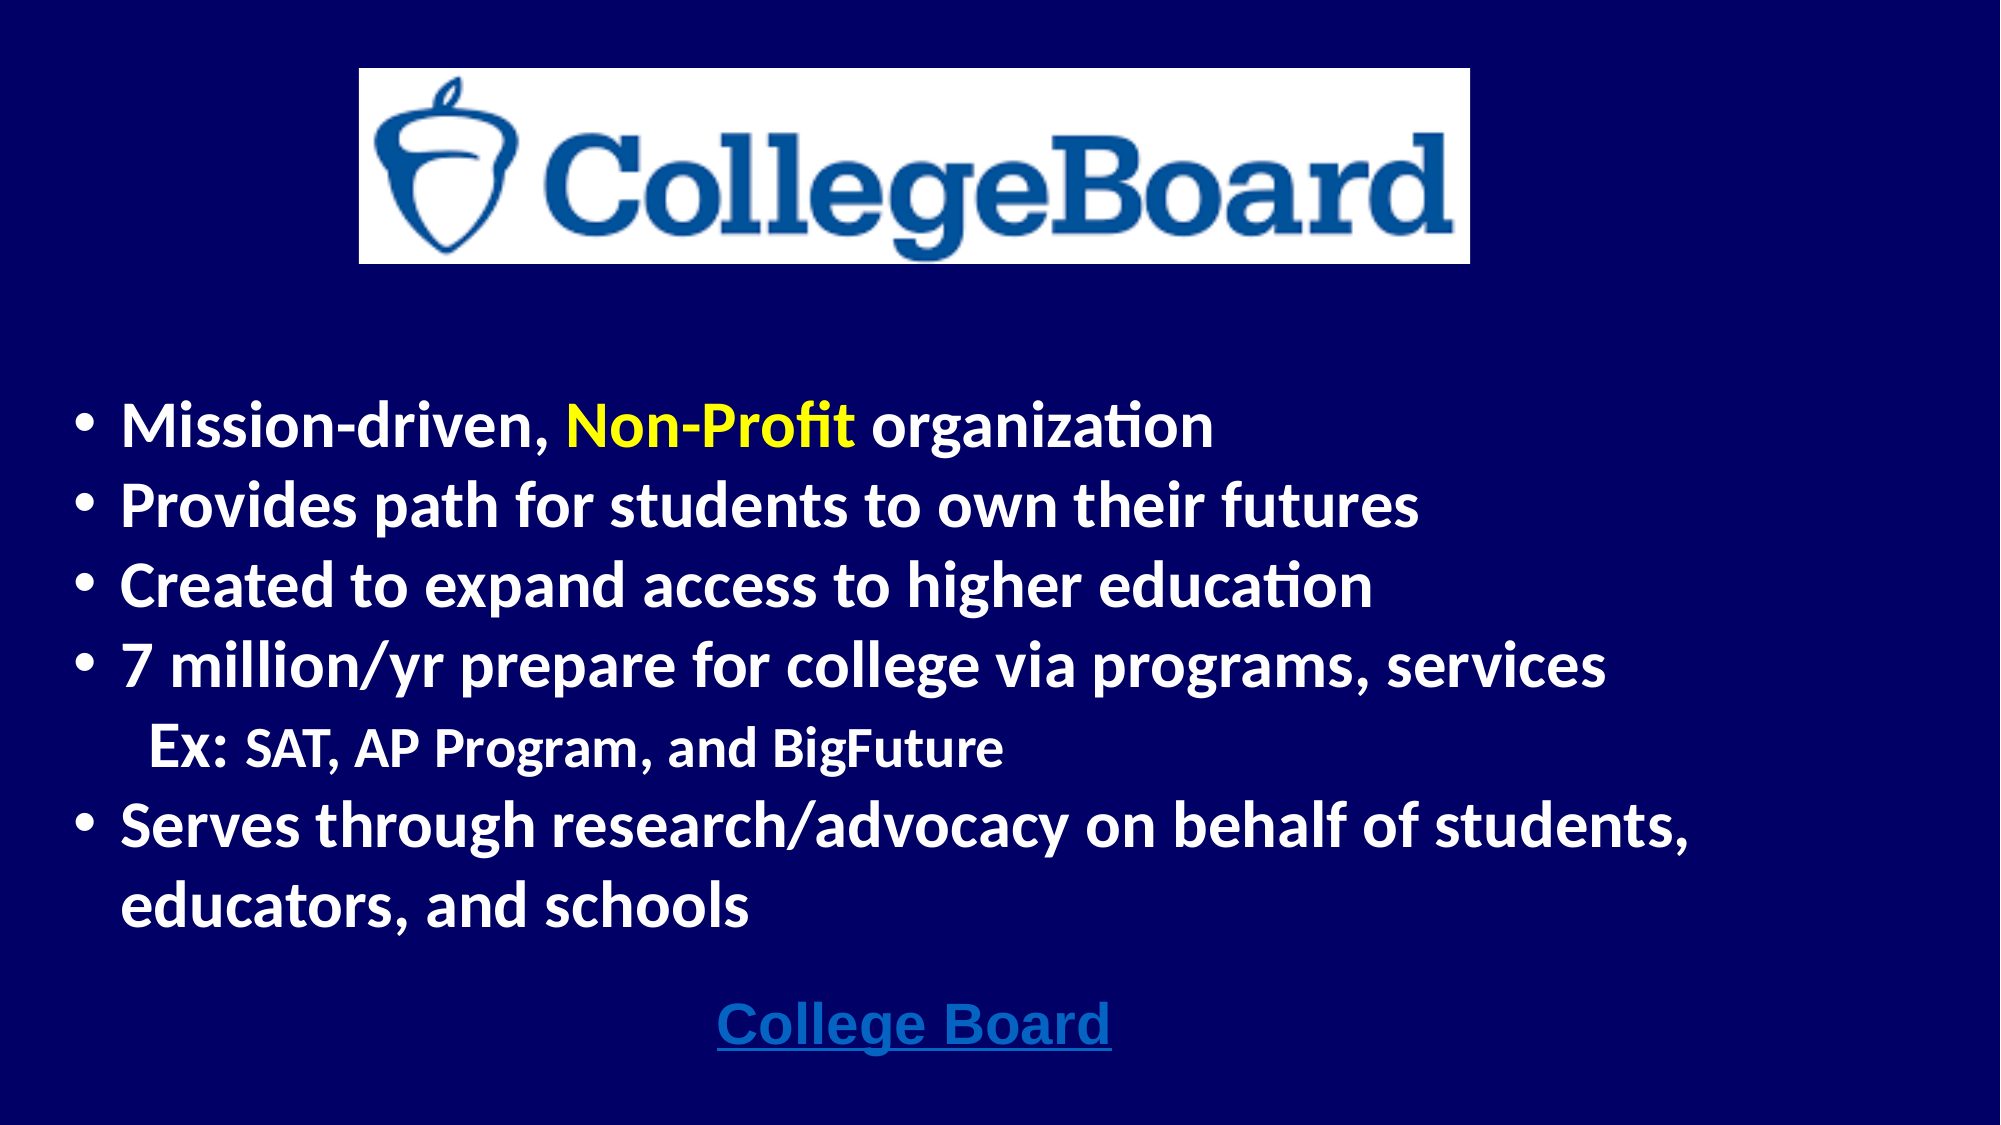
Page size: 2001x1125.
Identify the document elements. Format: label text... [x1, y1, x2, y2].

picture [358, 68, 1471, 264]
text_box College Board [702, 978, 1127, 1064]
text_box Mission-driven, Non-Profit organization Provides path for students to own their futures Created to expand access to higher education 7 million/yr prepare for college via programs, services Ex: SAT, AP Program, and BigFuture Serves through research/advocacy on behalf of students, educators, and schools [0, 373, 1846, 949]
